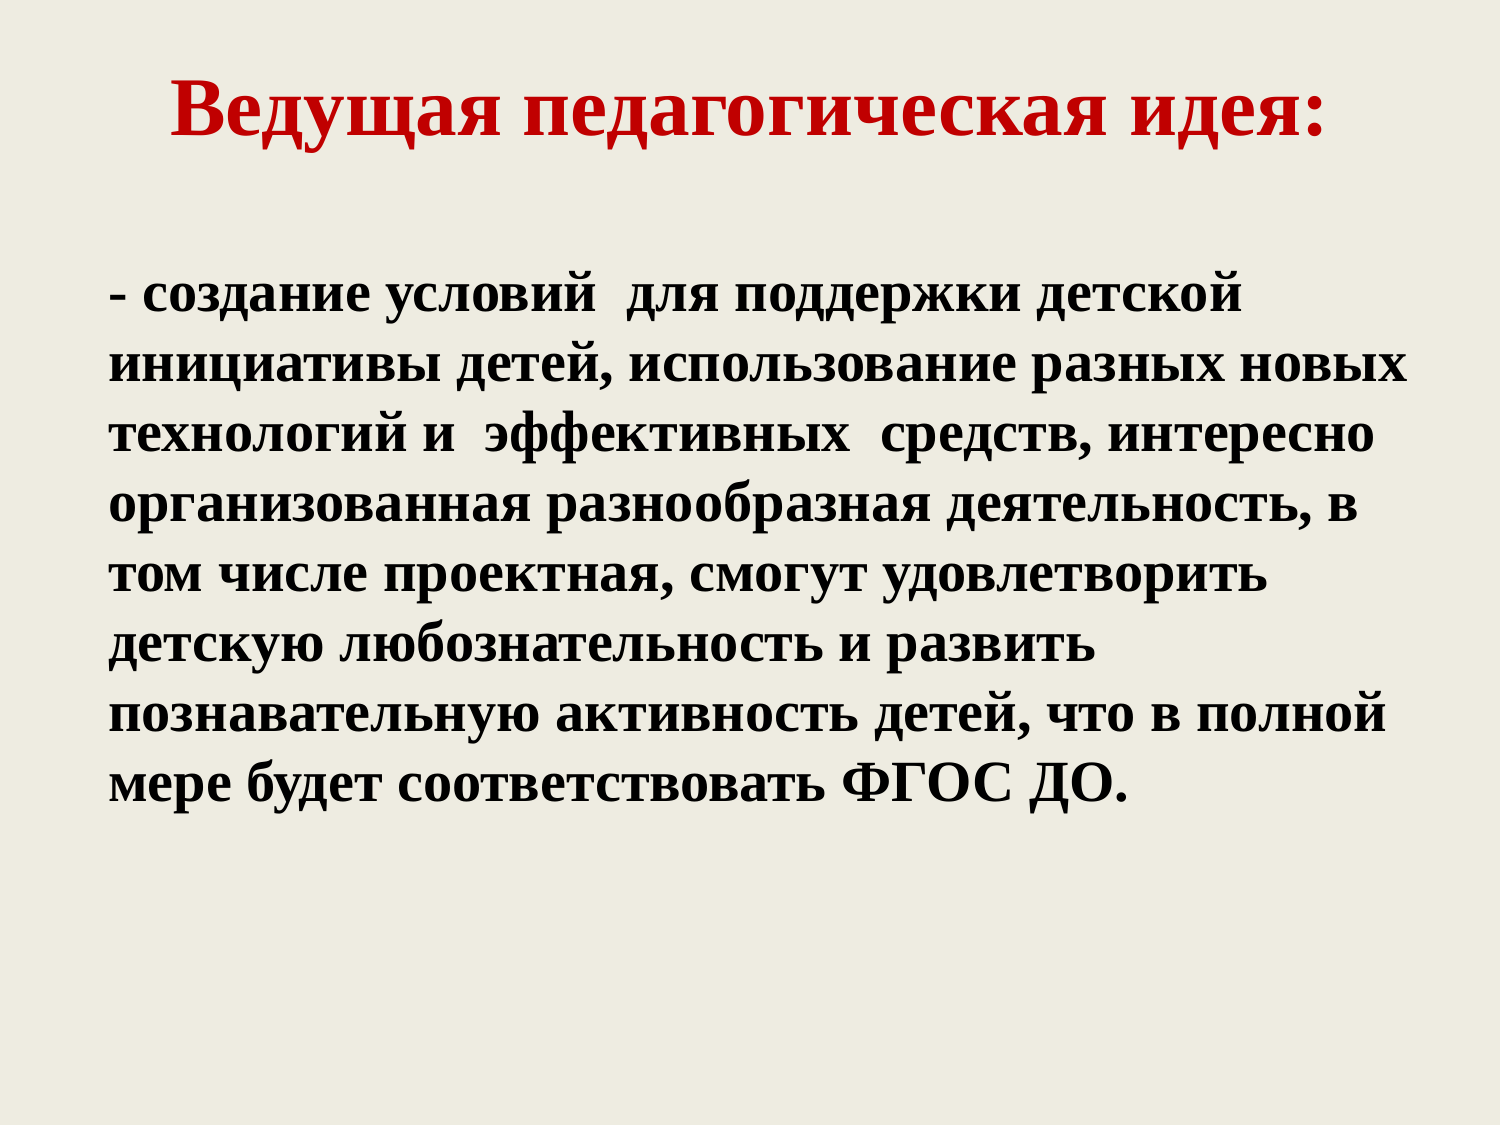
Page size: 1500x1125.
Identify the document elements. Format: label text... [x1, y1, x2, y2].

text_box - создание условий для поддержки детской инициативы детей, использование разных новых технологий и эффективных средств, интересно организованная разнообразная деятельность, в том числе проектная, смогут удовлетворить детскую любознательность и развить познавательную активность детей, что в полной мере будет соответствовать ФГОС ДО. [93, 175, 1430, 821]
title Ведущая педагогическая идея: [75, 0, 1425, 305]
